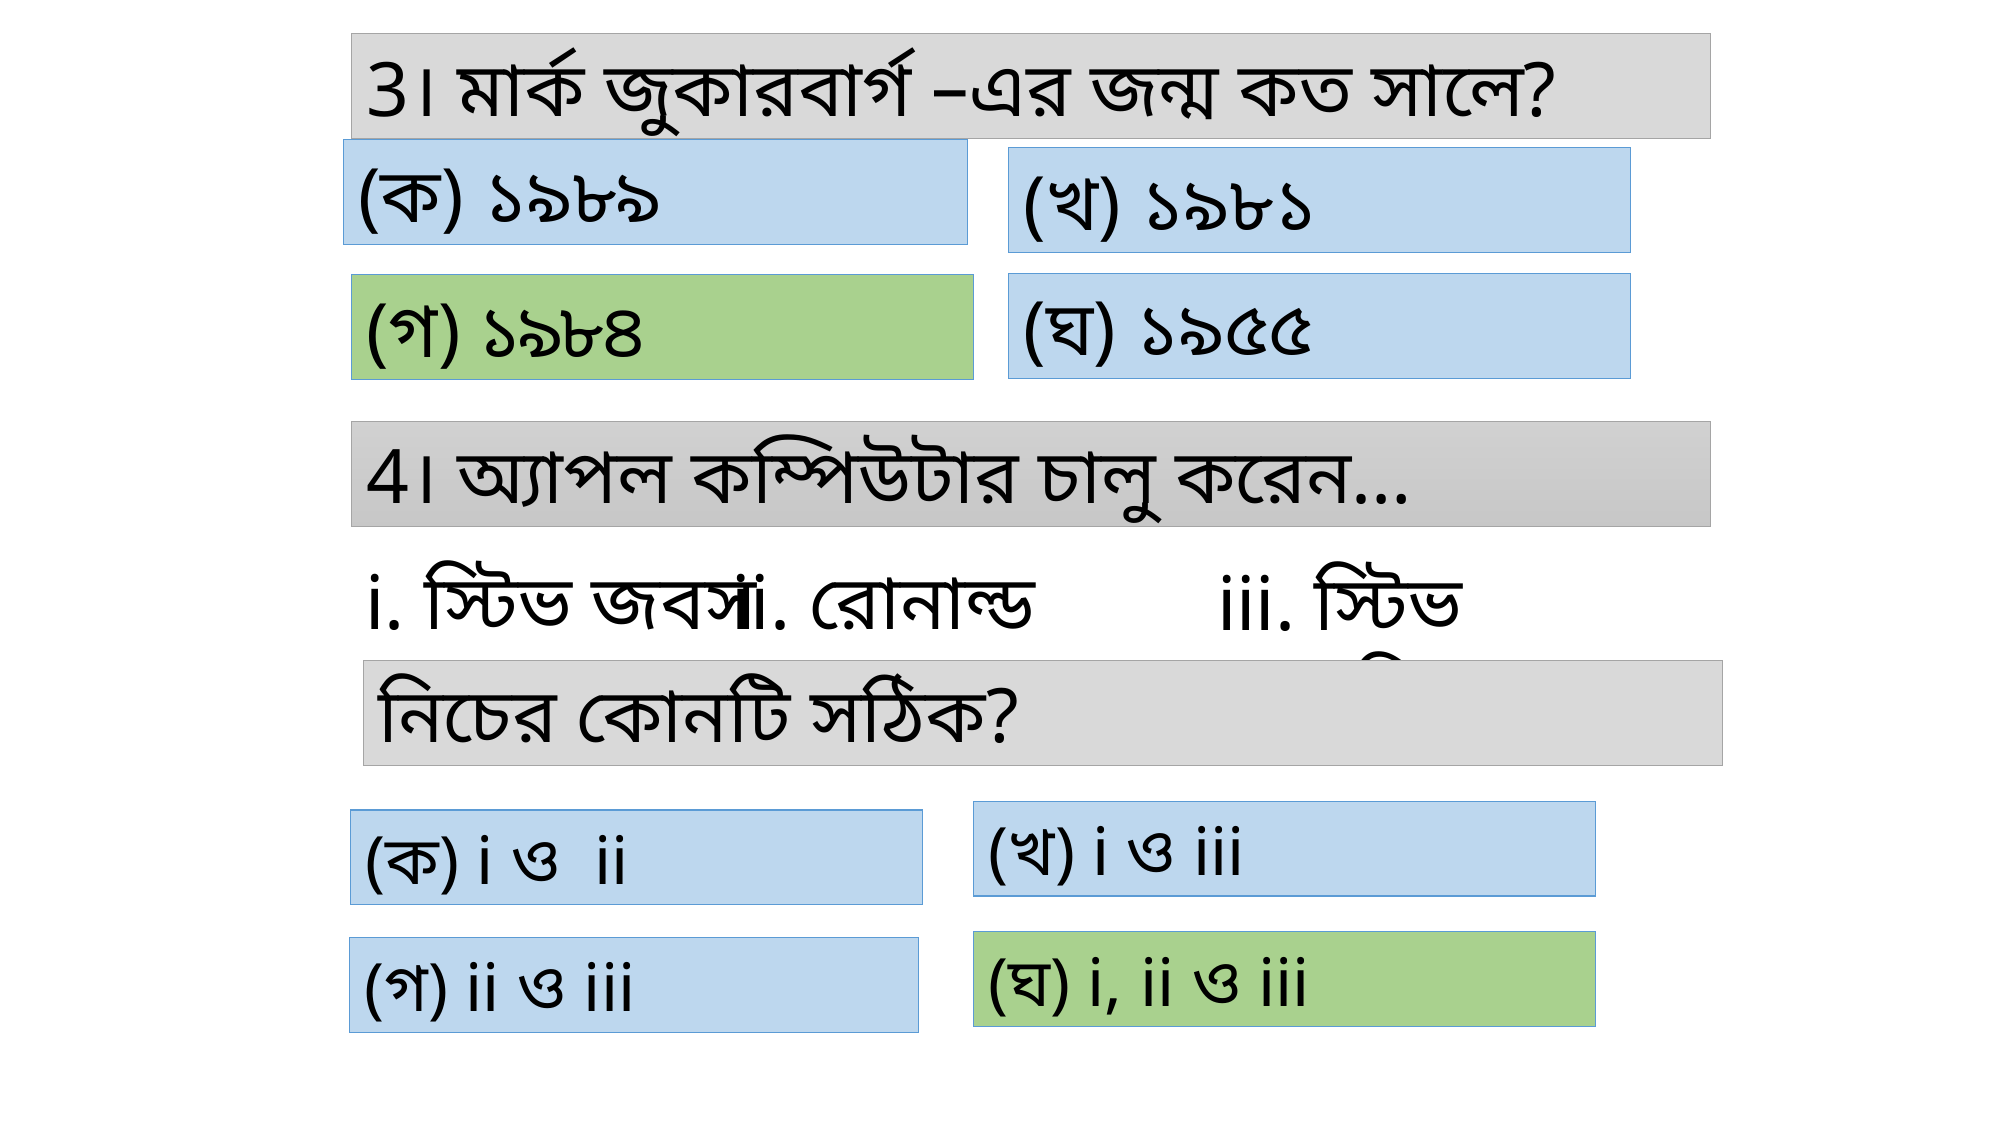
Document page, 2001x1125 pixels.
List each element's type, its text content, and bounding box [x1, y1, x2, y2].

text_box (গ) ১৯৮৪ [351, 274, 974, 380]
text_box নিচের কোনটি সঠিক? [363, 660, 1723, 766]
text_box (খ) ১৯৮১ [1008, 147, 1631, 253]
text_box (ঘ) i, ii ও iii [973, 931, 1596, 1027]
text_box (ক) ১৯৮৯ [343, 139, 968, 245]
text_box (গ) ii ও iii [349, 937, 919, 1033]
text_box i. স্টিভ জবস [350, 547, 716, 653]
text_box (ক) i ও ii [350, 809, 923, 905]
text_box (ঘ) ১৯৫৫ [1008, 273, 1631, 379]
text_box 3। মার্ক জুকারবার্গ –এর জন্ম কত সালে? [351, 33, 1711, 139]
text_box ii. রোনাল্ড অয়েন [716, 547, 1203, 660]
text_box (খ) i ও iii [973, 801, 1596, 897]
text_box 4। অ্যাপল কম্পিউটার চালু করেন… [351, 421, 1711, 527]
text_box iii. স্টিভ জজনিয়াক [1202, 548, 1820, 744]
